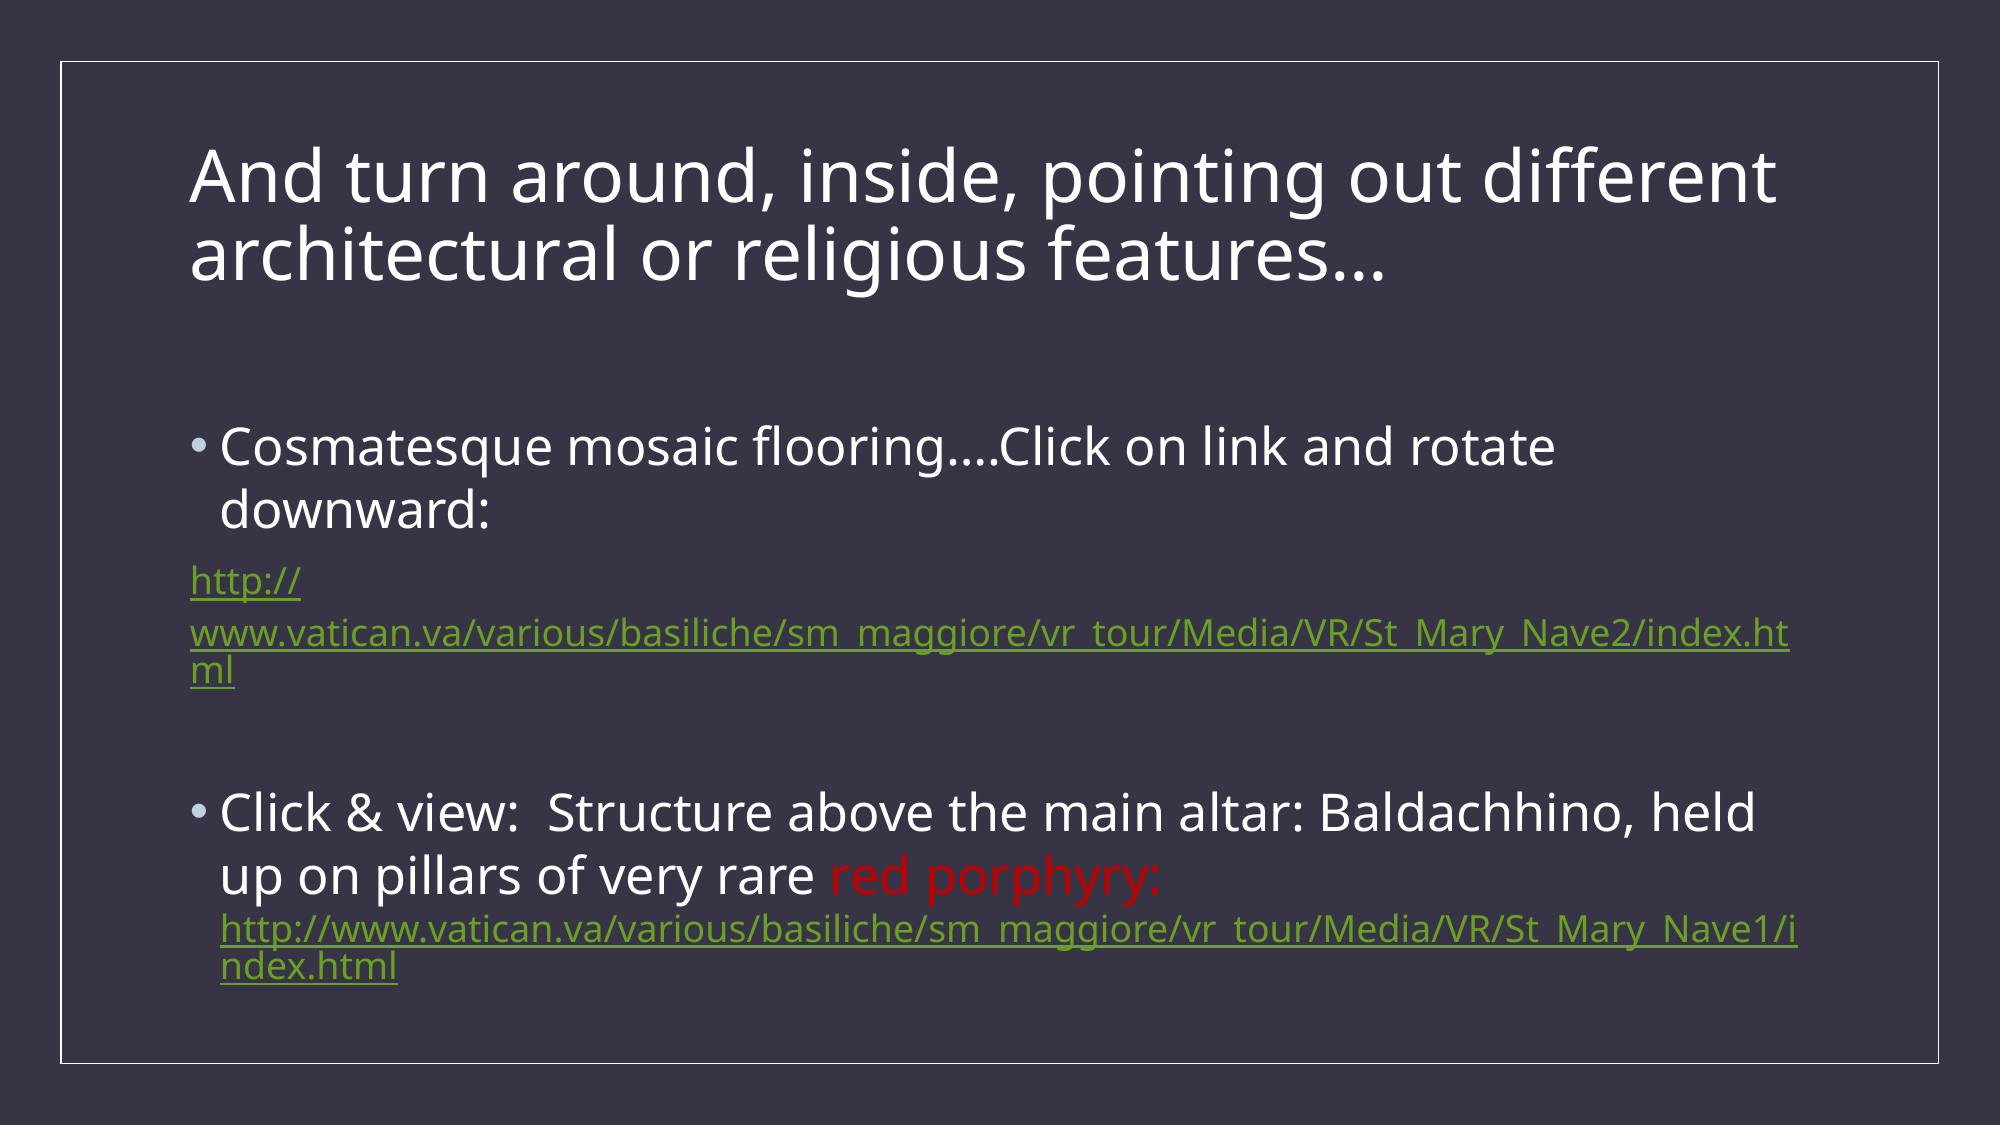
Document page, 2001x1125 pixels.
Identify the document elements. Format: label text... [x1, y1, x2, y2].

list Cosmatesque mosaic flooring….Click on link and rotate downward: http://www.vatican.va/various/basiliche/sm_maggiore/vr_tour/Media/VR/St_Mary_Nave2/index.html Click & view: Structure above the main altar: Baldachhino, held up on pillars of very rare red porphyry: http://www.vatican.va/various/basiliche/sm_maggiore/vr_tour/Media/VR/St_Mary_Nave1/index.html [174, 406, 1825, 990]
title And turn around, inside, pointing out different architectural or religious features… [174, 105, 1825, 331]
